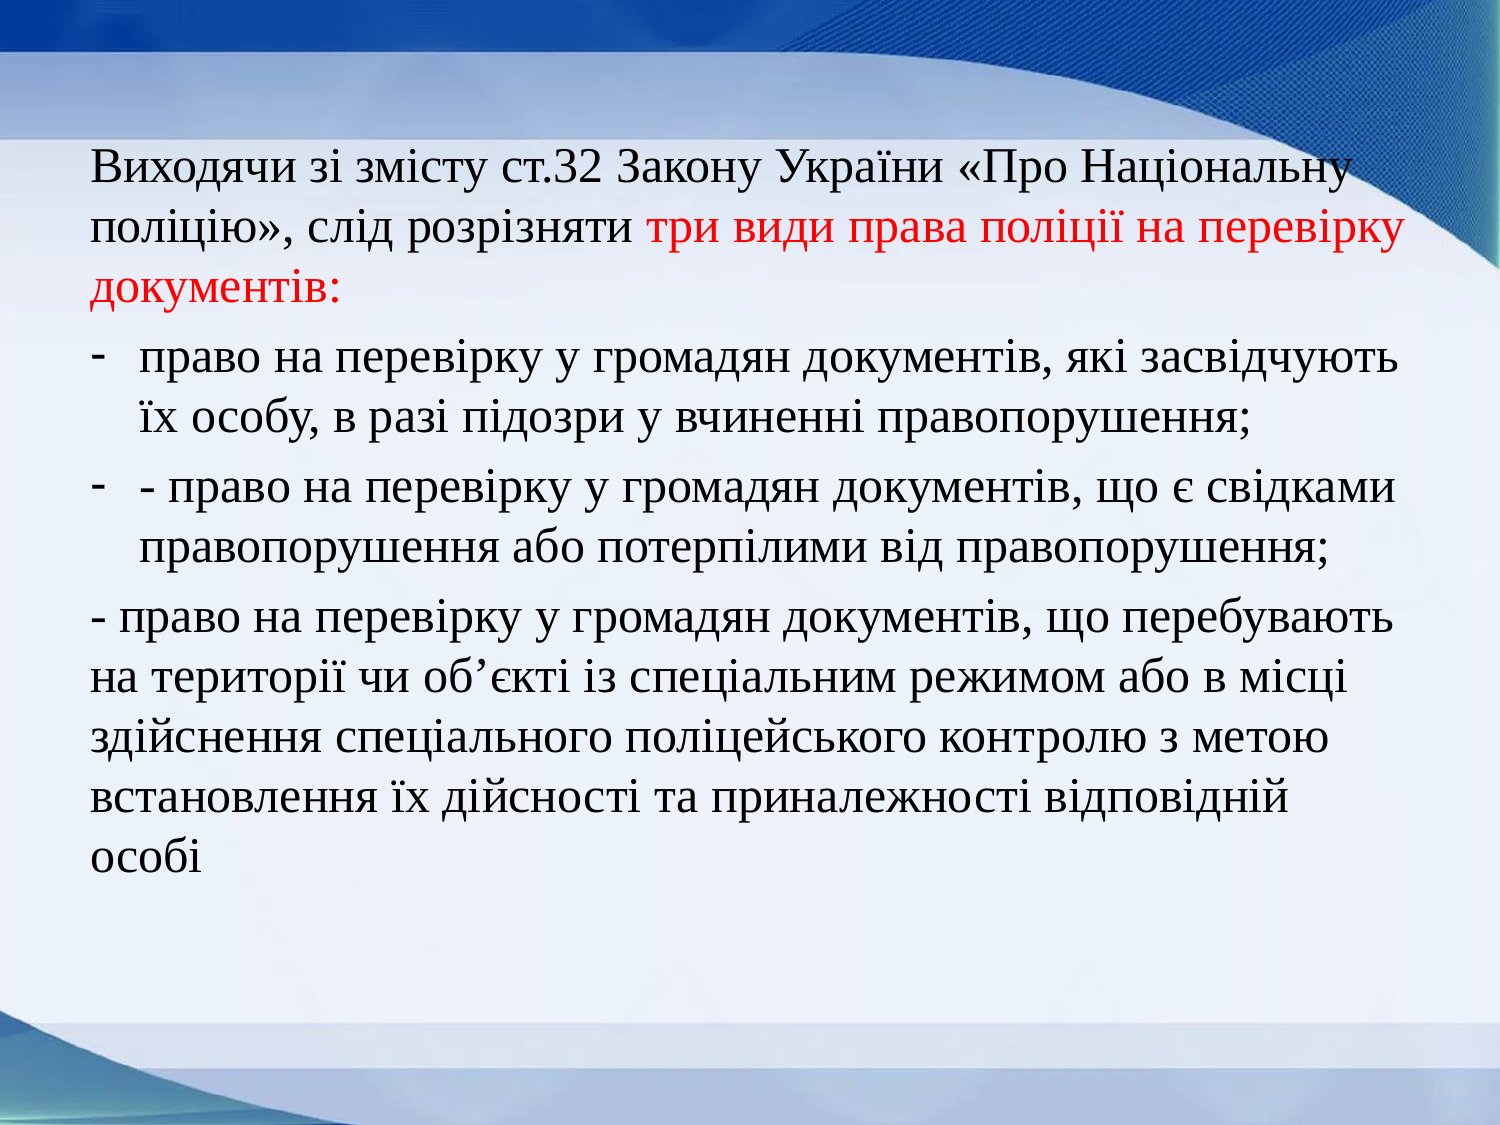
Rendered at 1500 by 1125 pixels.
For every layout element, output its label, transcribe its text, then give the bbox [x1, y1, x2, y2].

list Виходячи зі змісту ст.32 Закону України «Про Національну поліцію», слід розрізняти три види права поліції на перевірку документів: право на перевірку у громадян документів, які засвідчують їх особу, в разі підозри у вчиненні правопорушення; - право на перевірку у громадян документів, що є свідками правопорушення або потерпілими від правопорушення; - право на перевірку у громадян документів, що перебувають на території чи об’єкті із спеціальним режимом або в місці здійснення спеціального поліцейського контролю з метою встановлення їх дійсності та приналежності відповідній особі [75, 125, 1425, 1005]
picture [0, 0, 1500, 1125]
